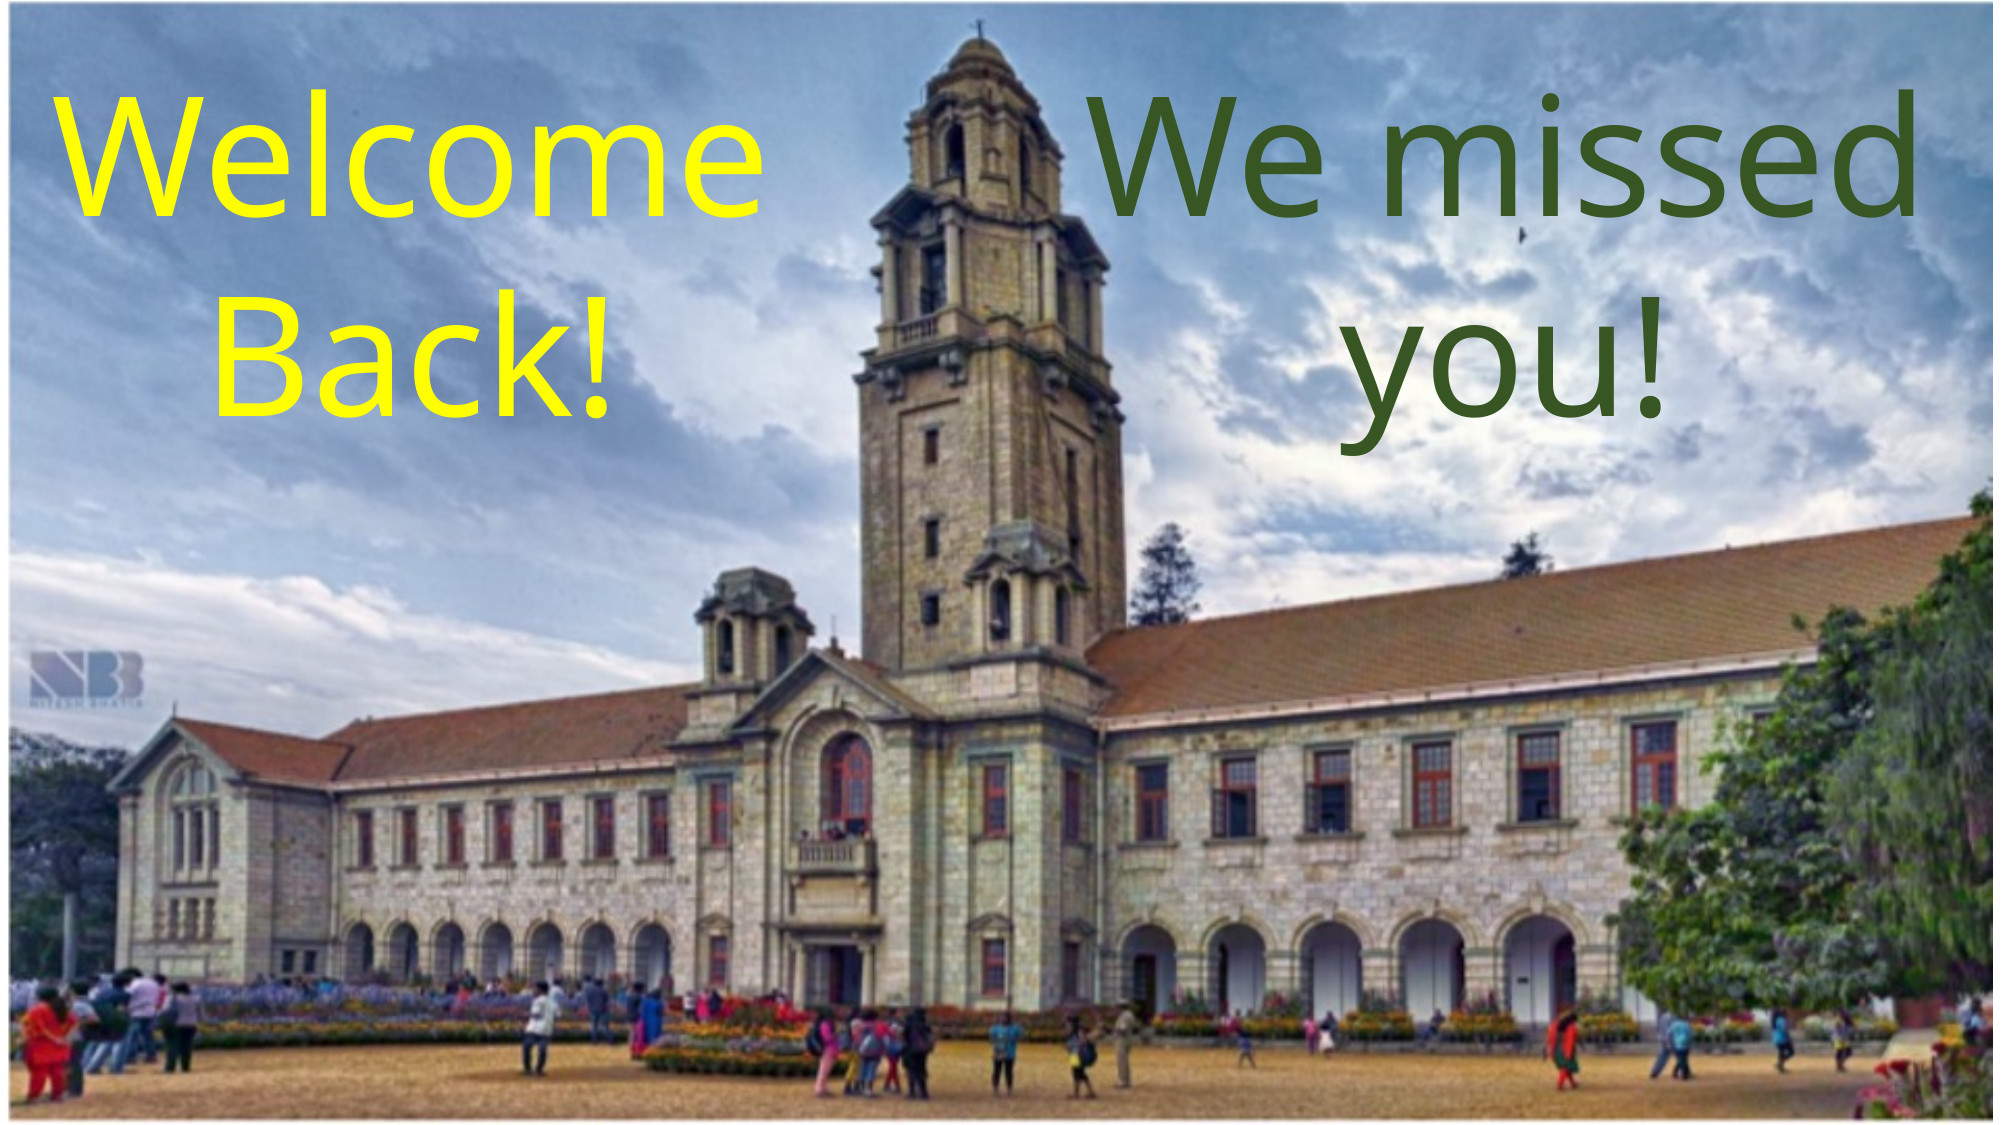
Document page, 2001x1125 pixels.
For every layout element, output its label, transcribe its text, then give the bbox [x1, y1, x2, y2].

text_box Welcome Back! [0, 42, 6, 458]
picture [6, 0, 1993, 1125]
